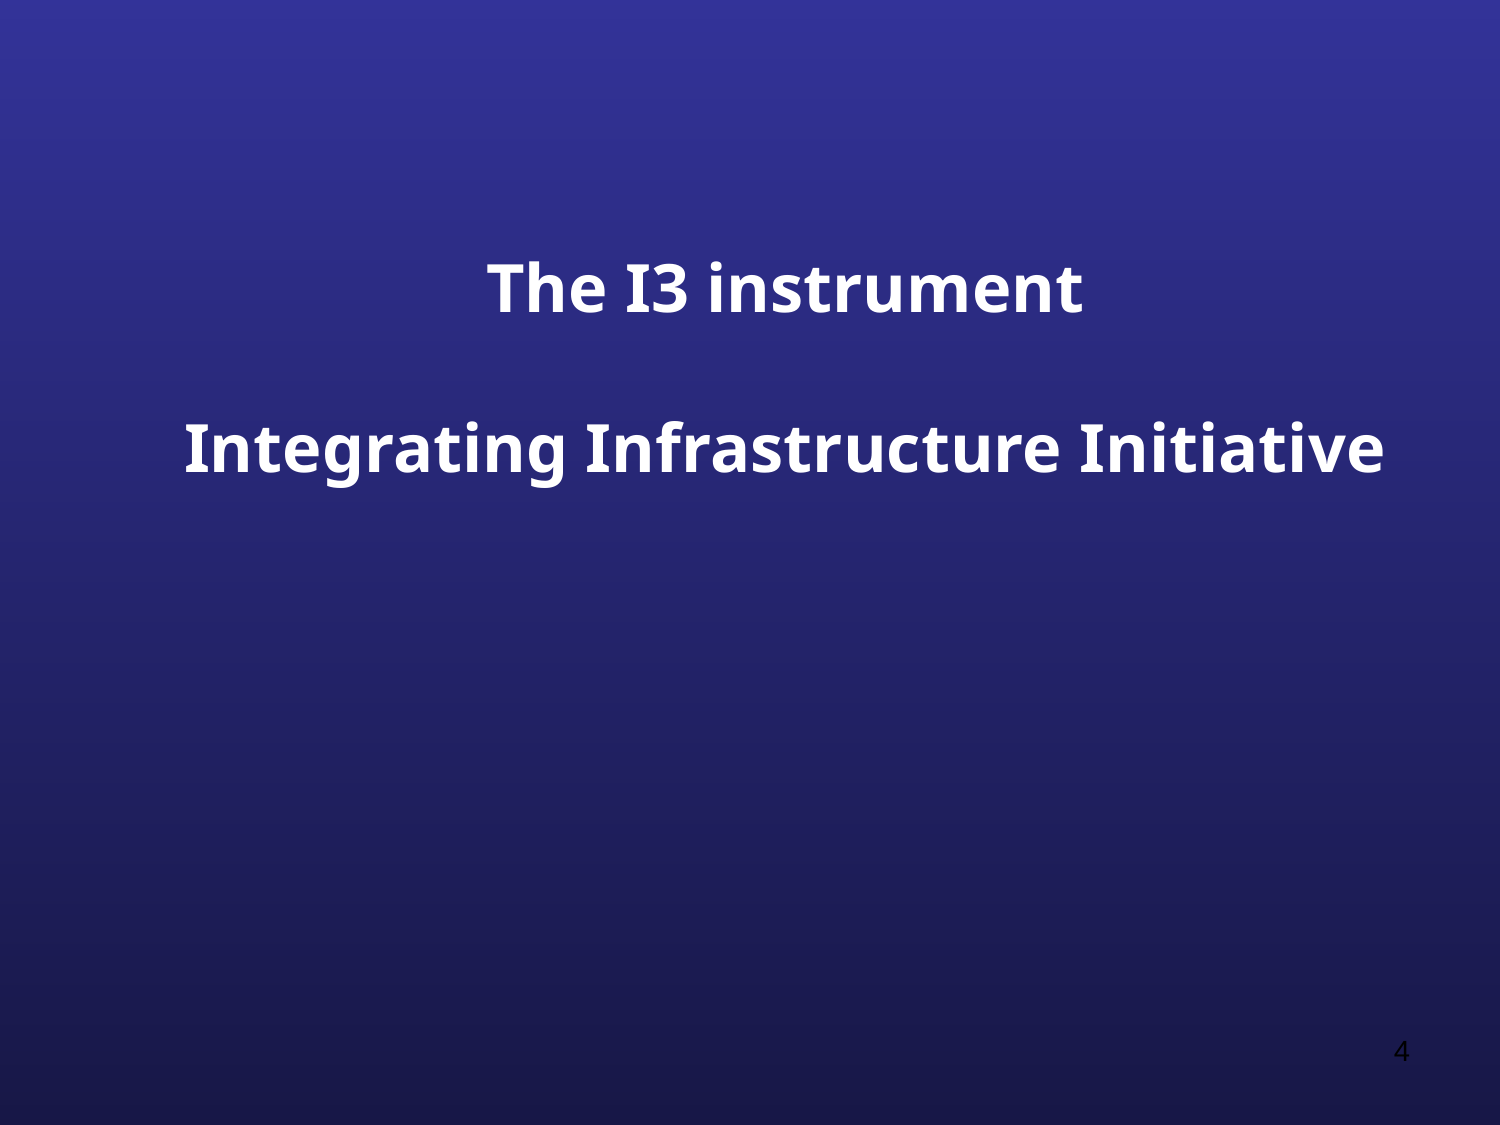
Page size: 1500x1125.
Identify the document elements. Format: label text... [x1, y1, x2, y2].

slide_number 4 [1074, 1024, 1426, 1103]
text_box The I3 instrument Integrating Infrastructure Initiative [135, 238, 1435, 494]
